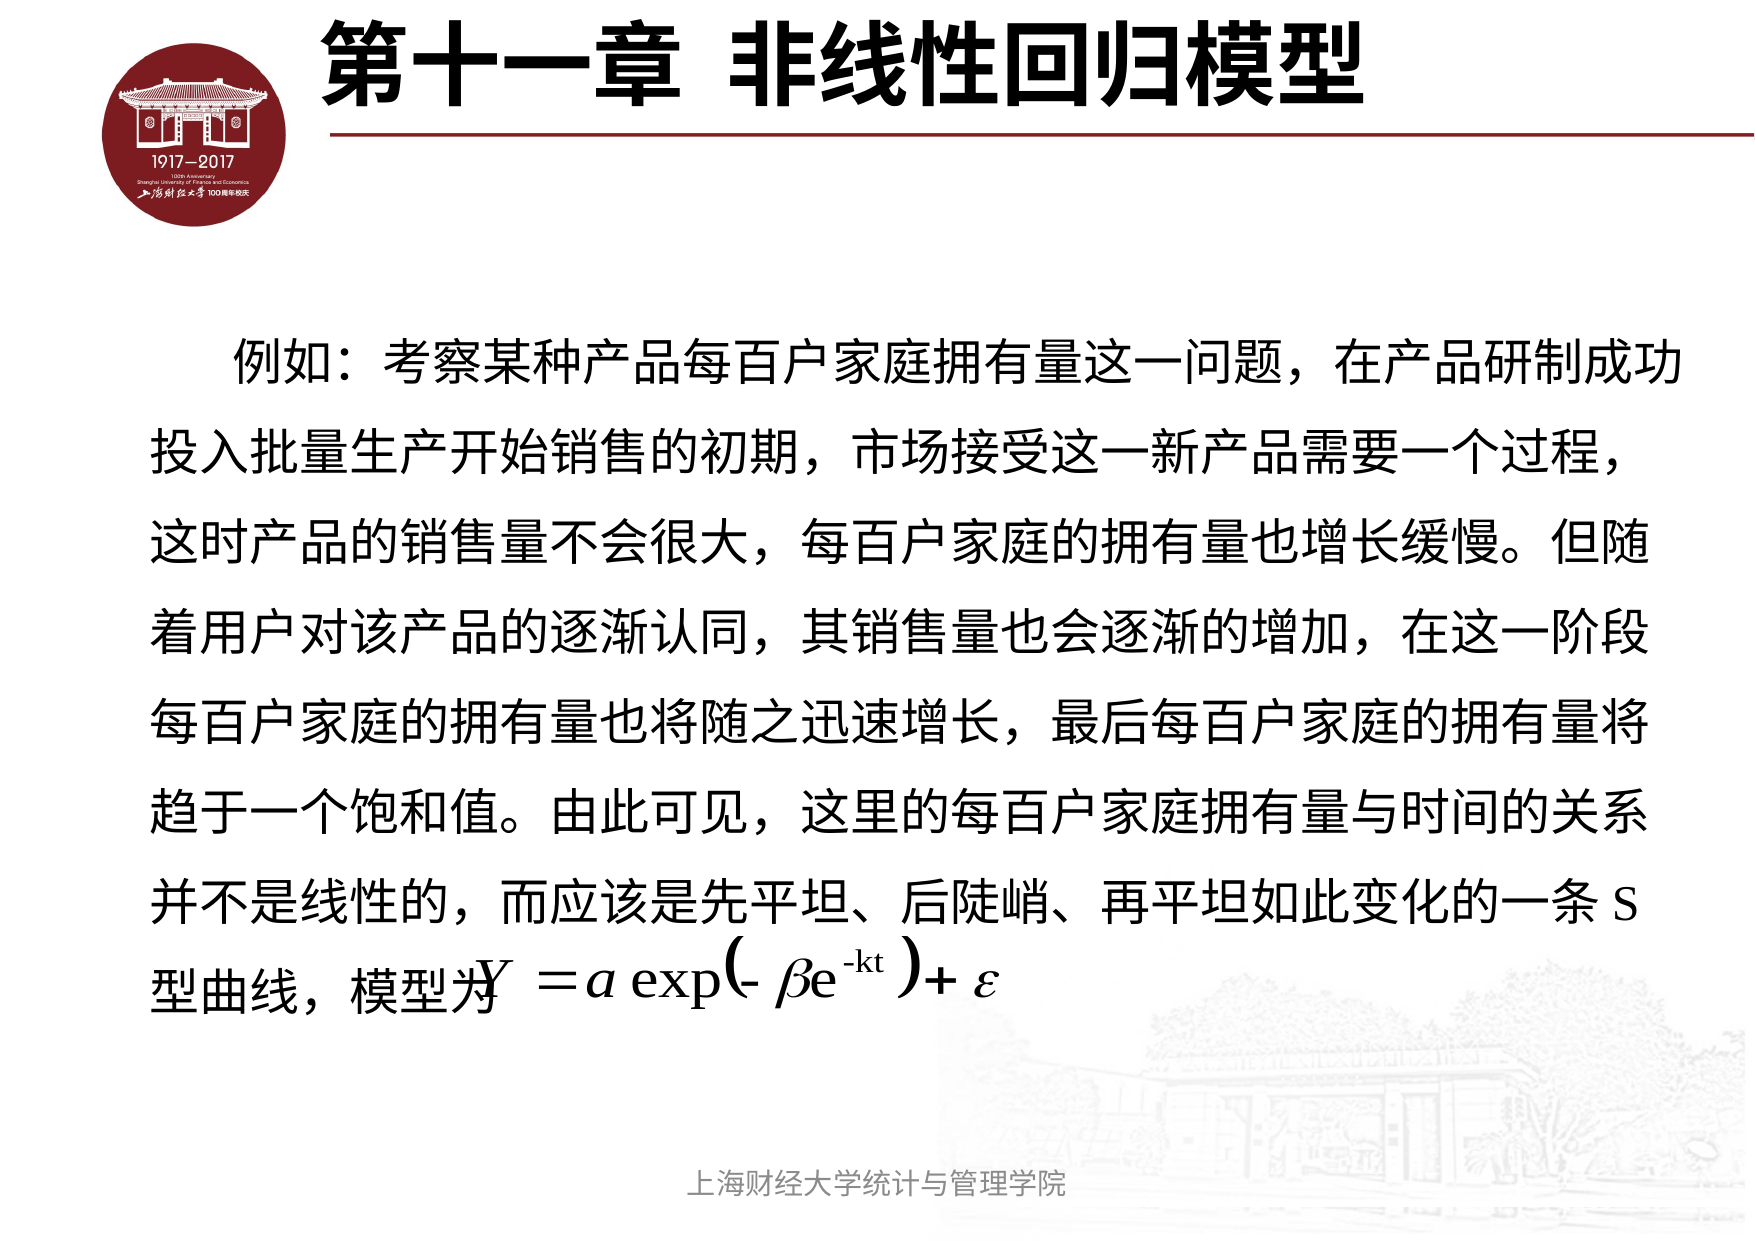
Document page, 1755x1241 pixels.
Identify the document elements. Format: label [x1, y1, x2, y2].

text_box [466, 936, 1018, 1022]
picture [0, 0, 1755, 1241]
